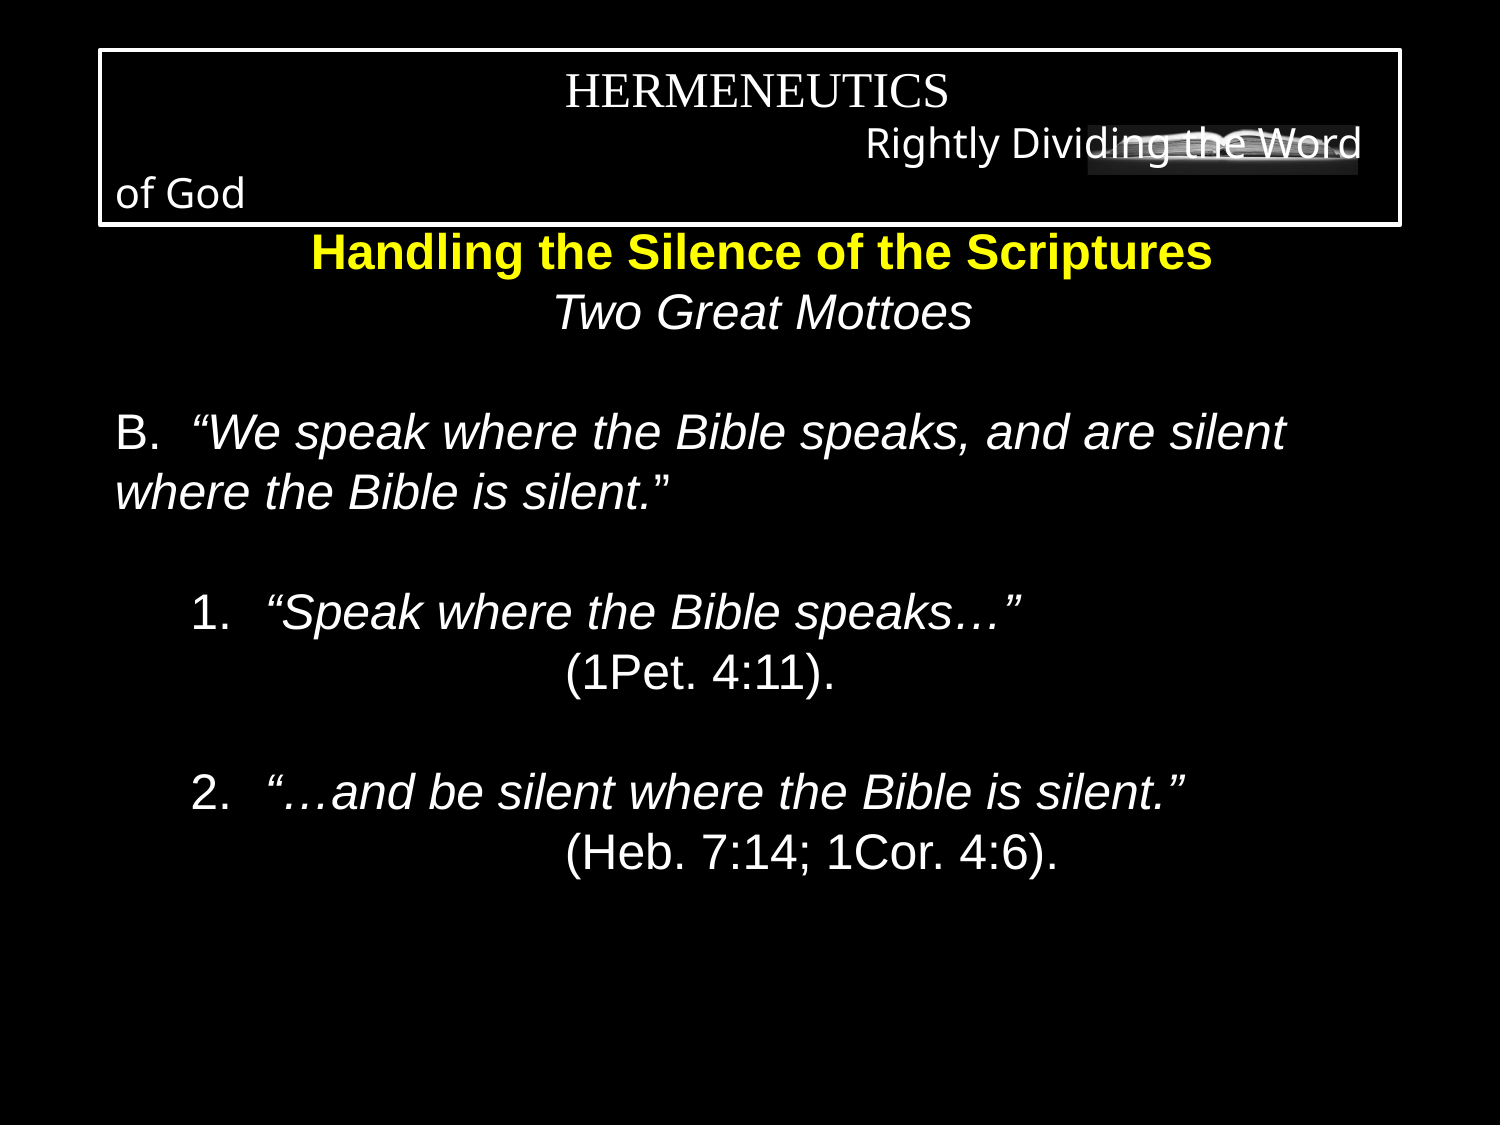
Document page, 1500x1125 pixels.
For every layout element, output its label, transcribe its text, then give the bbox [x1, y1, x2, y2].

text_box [99, 49, 1401, 177]
text_box Handling the Silence of the Scriptures Two Great Mottoes B. “We speak where the Bible speaks, and are silent where the Bible is silent.” 1. “Speak where the Bible speaks…” (1Pet. 4:11). 2. “…and be silent where the Bible is silent.” (Heb. 7:14; 1Cor. 4:6). [99, 212, 1425, 888]
